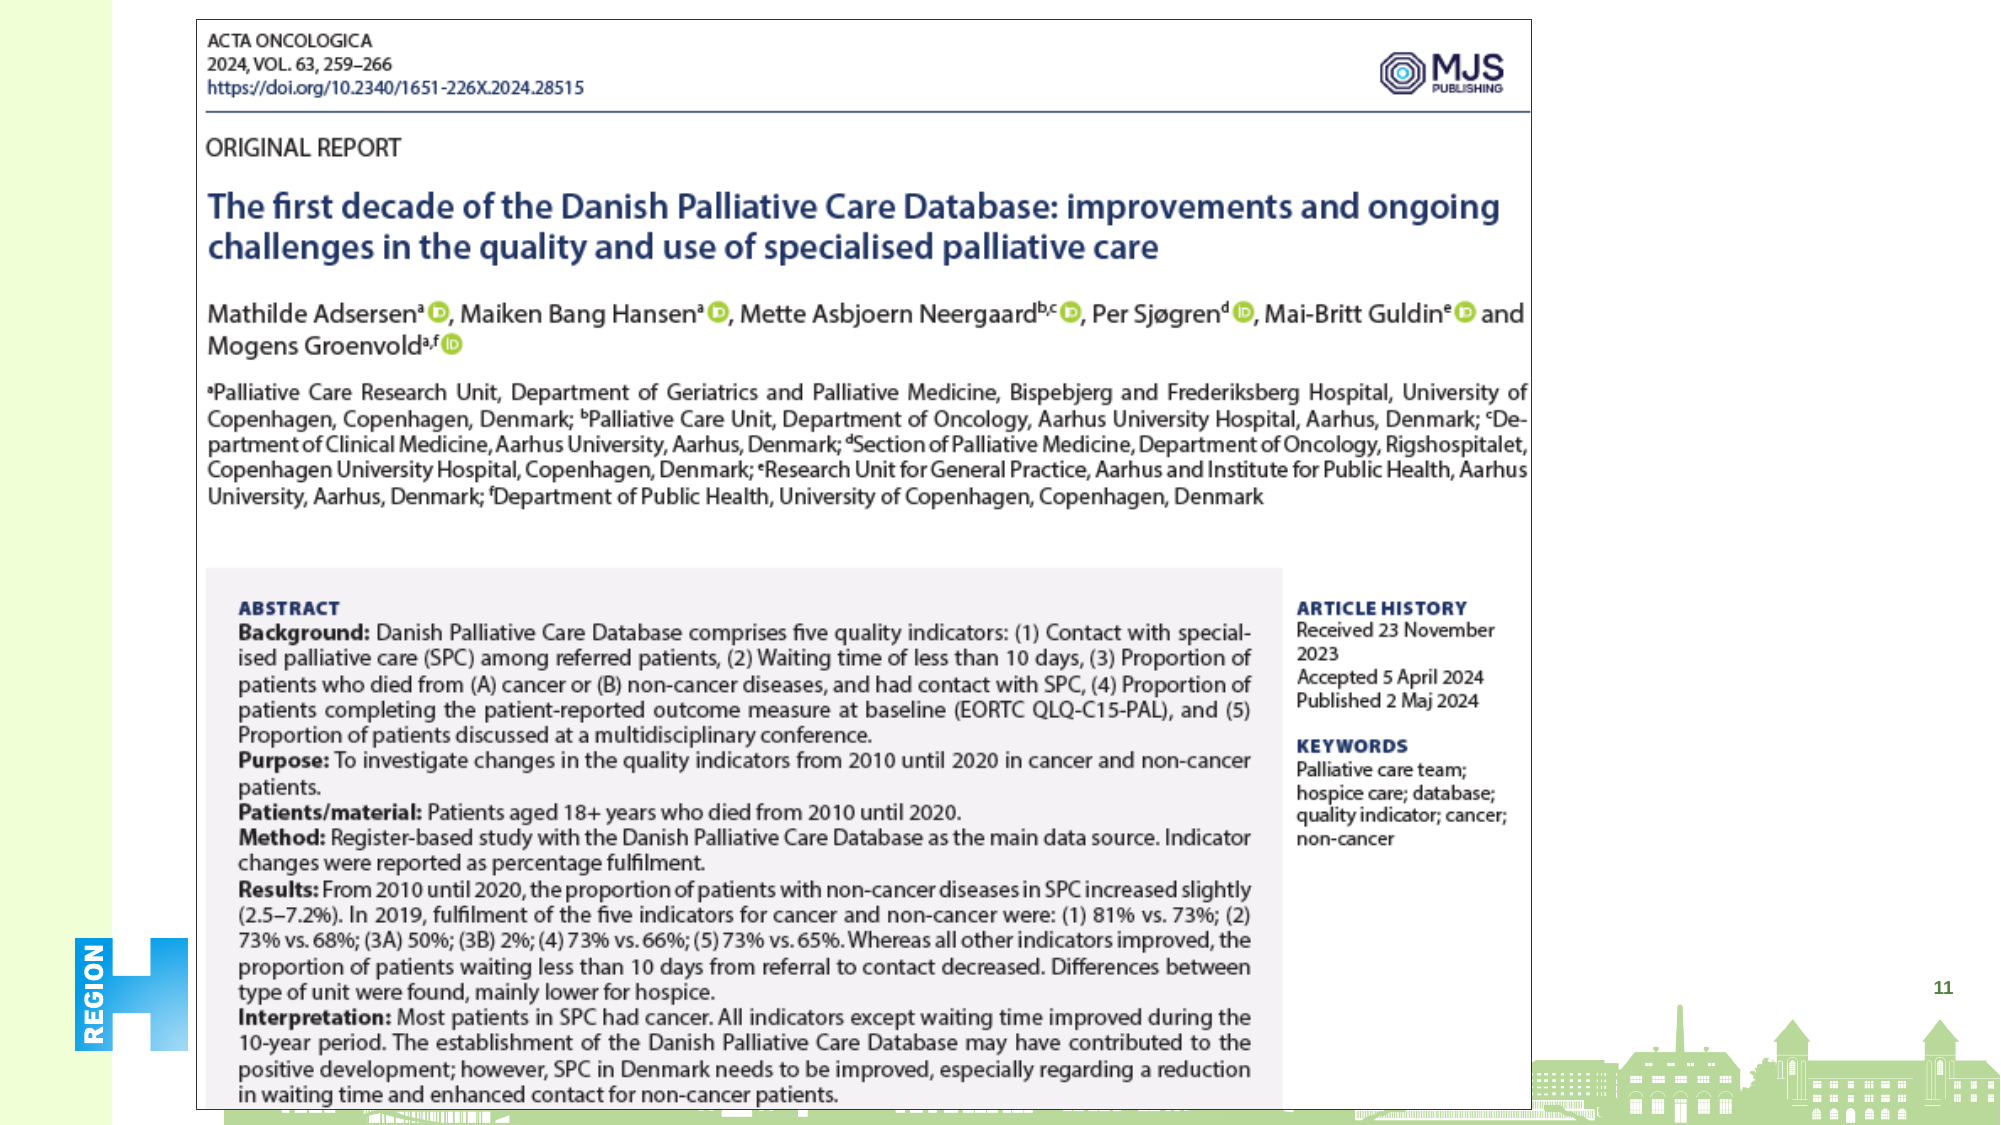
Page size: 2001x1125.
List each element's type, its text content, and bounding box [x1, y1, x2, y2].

picture [75, 938, 188, 1051]
slide_number 11 [1887, 975, 2000, 1006]
picture [196, 18, 2000, 1125]
picture [89, 997, 99, 1002]
